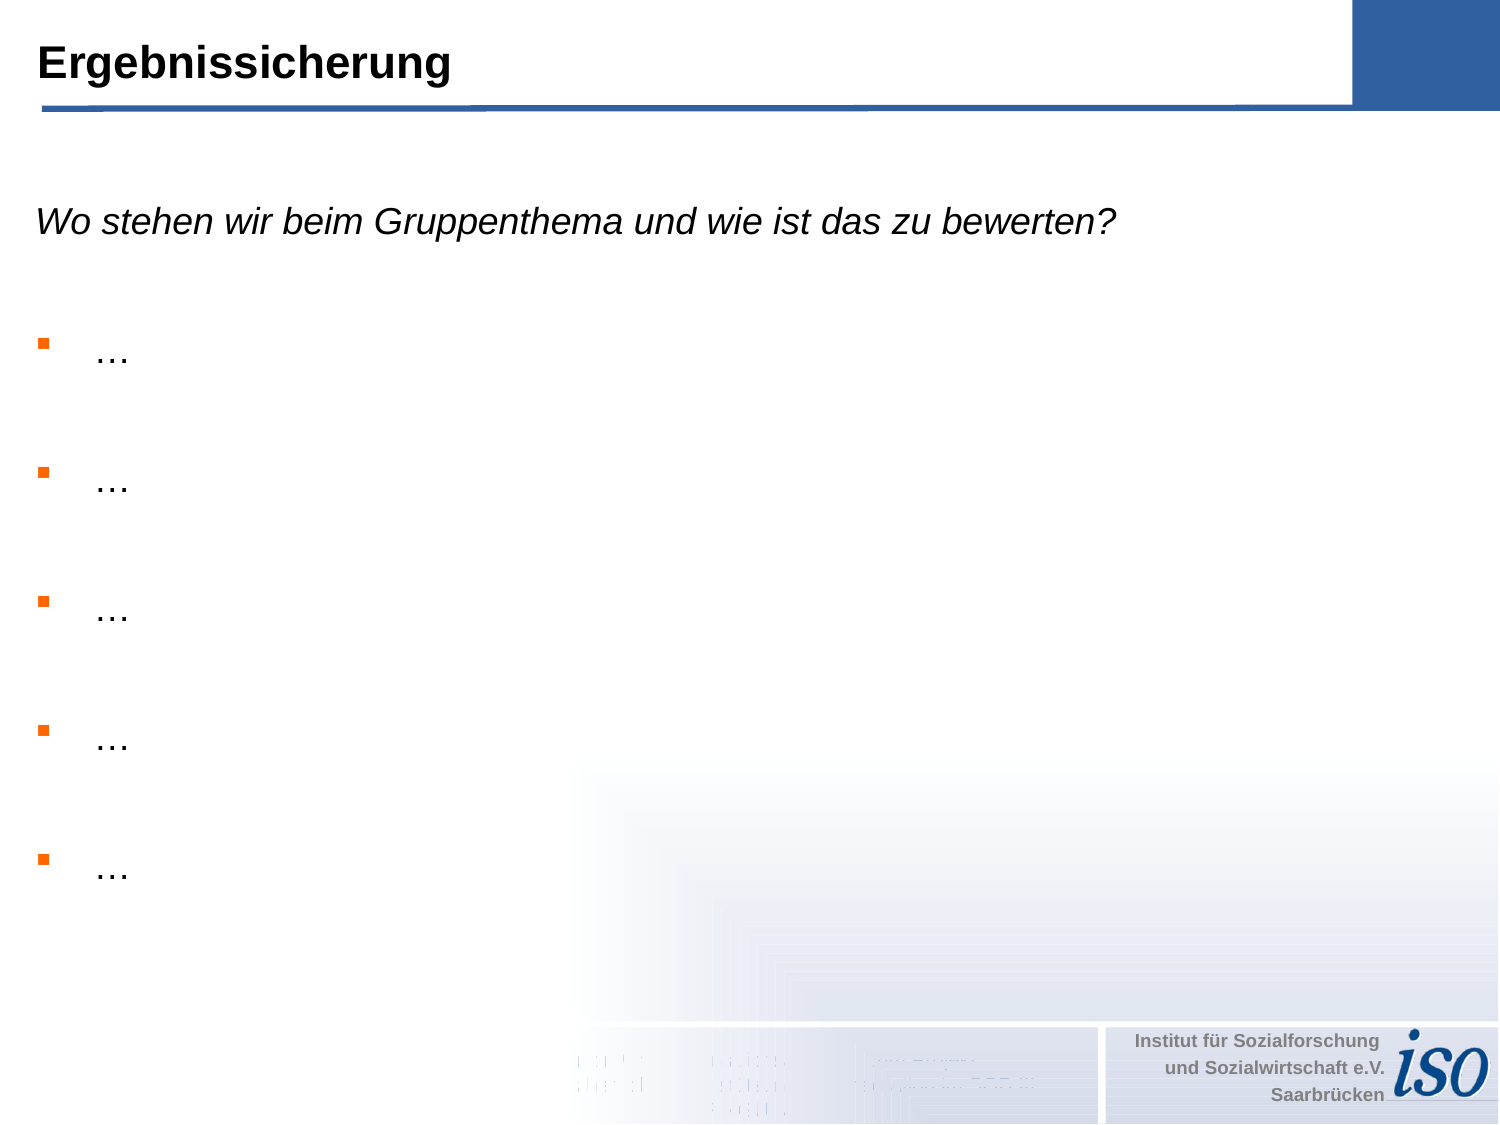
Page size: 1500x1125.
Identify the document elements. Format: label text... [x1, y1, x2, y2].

text_box Wo stehen wir beim Gruppenthema und wie ist das zu bewerten? … … … … … [20, 180, 1459, 1045]
picture [1386, 1026, 1499, 1101]
text_box Ergebnissicherung [23, 0, 1500, 96]
text_box [608, 96, 1365, 128]
